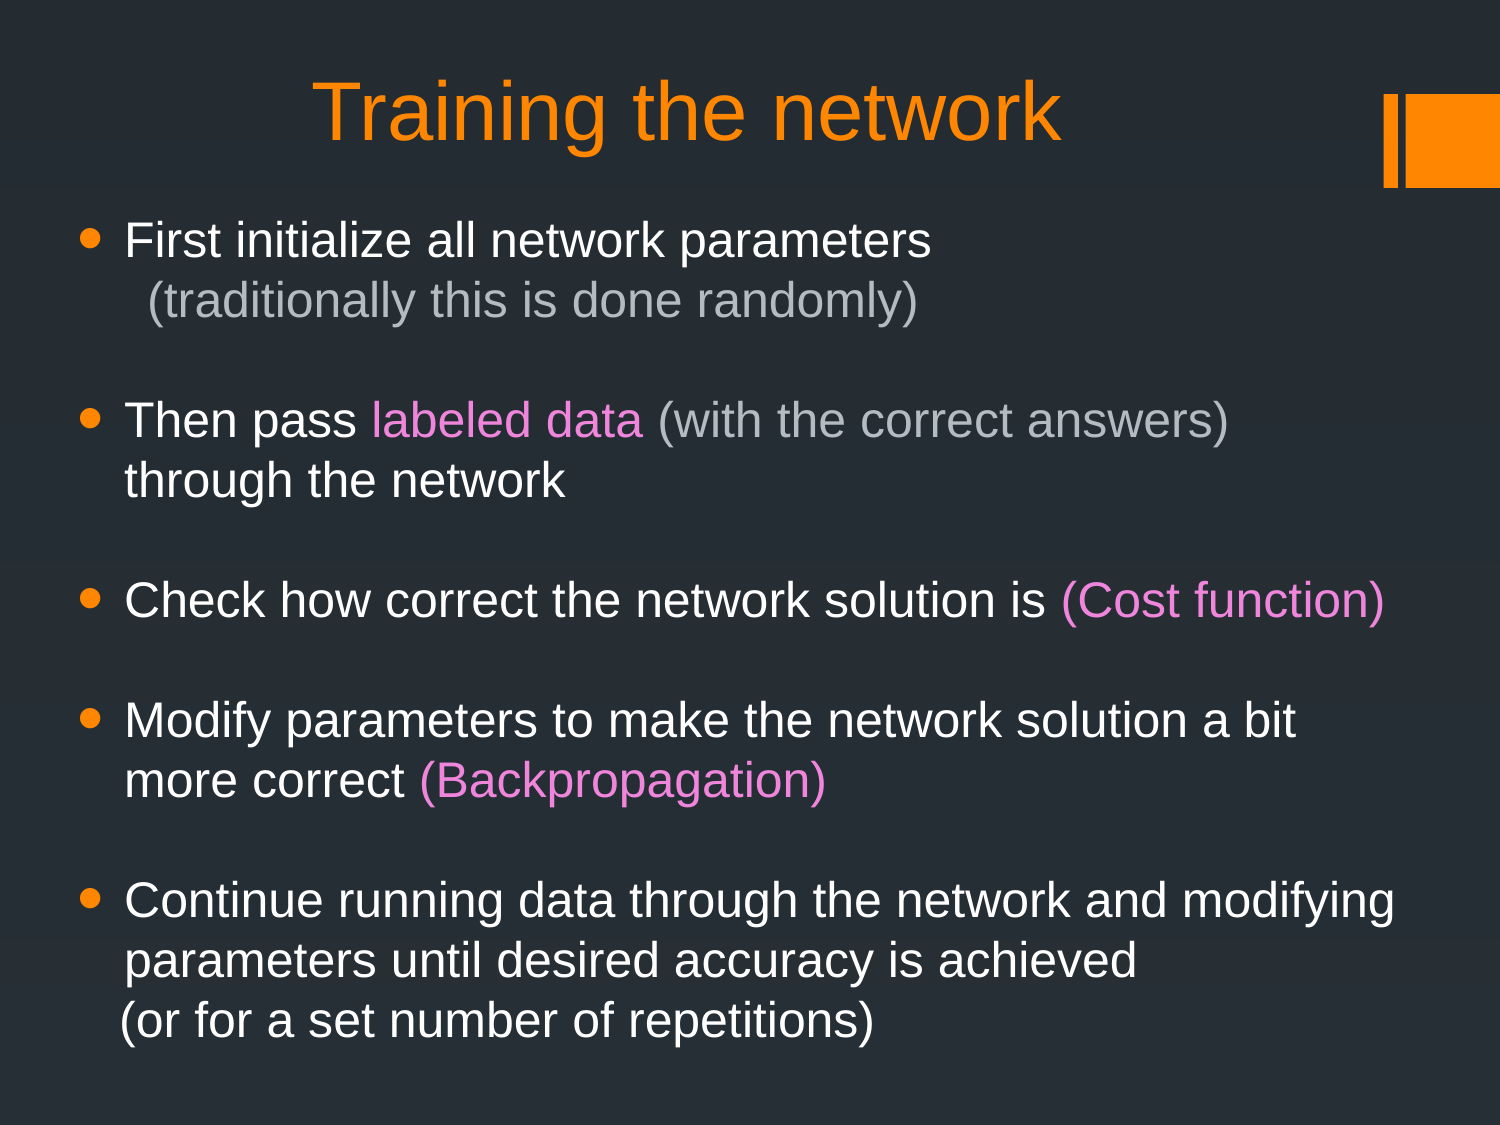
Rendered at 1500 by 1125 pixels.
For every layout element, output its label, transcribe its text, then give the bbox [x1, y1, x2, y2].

text_box First initialize all network parameters (traditionally this is done randomly) Then pass labeled data (with the correct answers) through the network Check how correct the network solution is (Cost function) Modify parameters to make the network solution a bit more correct (Backpropagation) Continue running data through the network and modifying parameters until desired accuracy is achieved (or for a set number of repetitions) [62, 199, 1425, 1055]
title Training the network [0, 24, 1375, 165]
